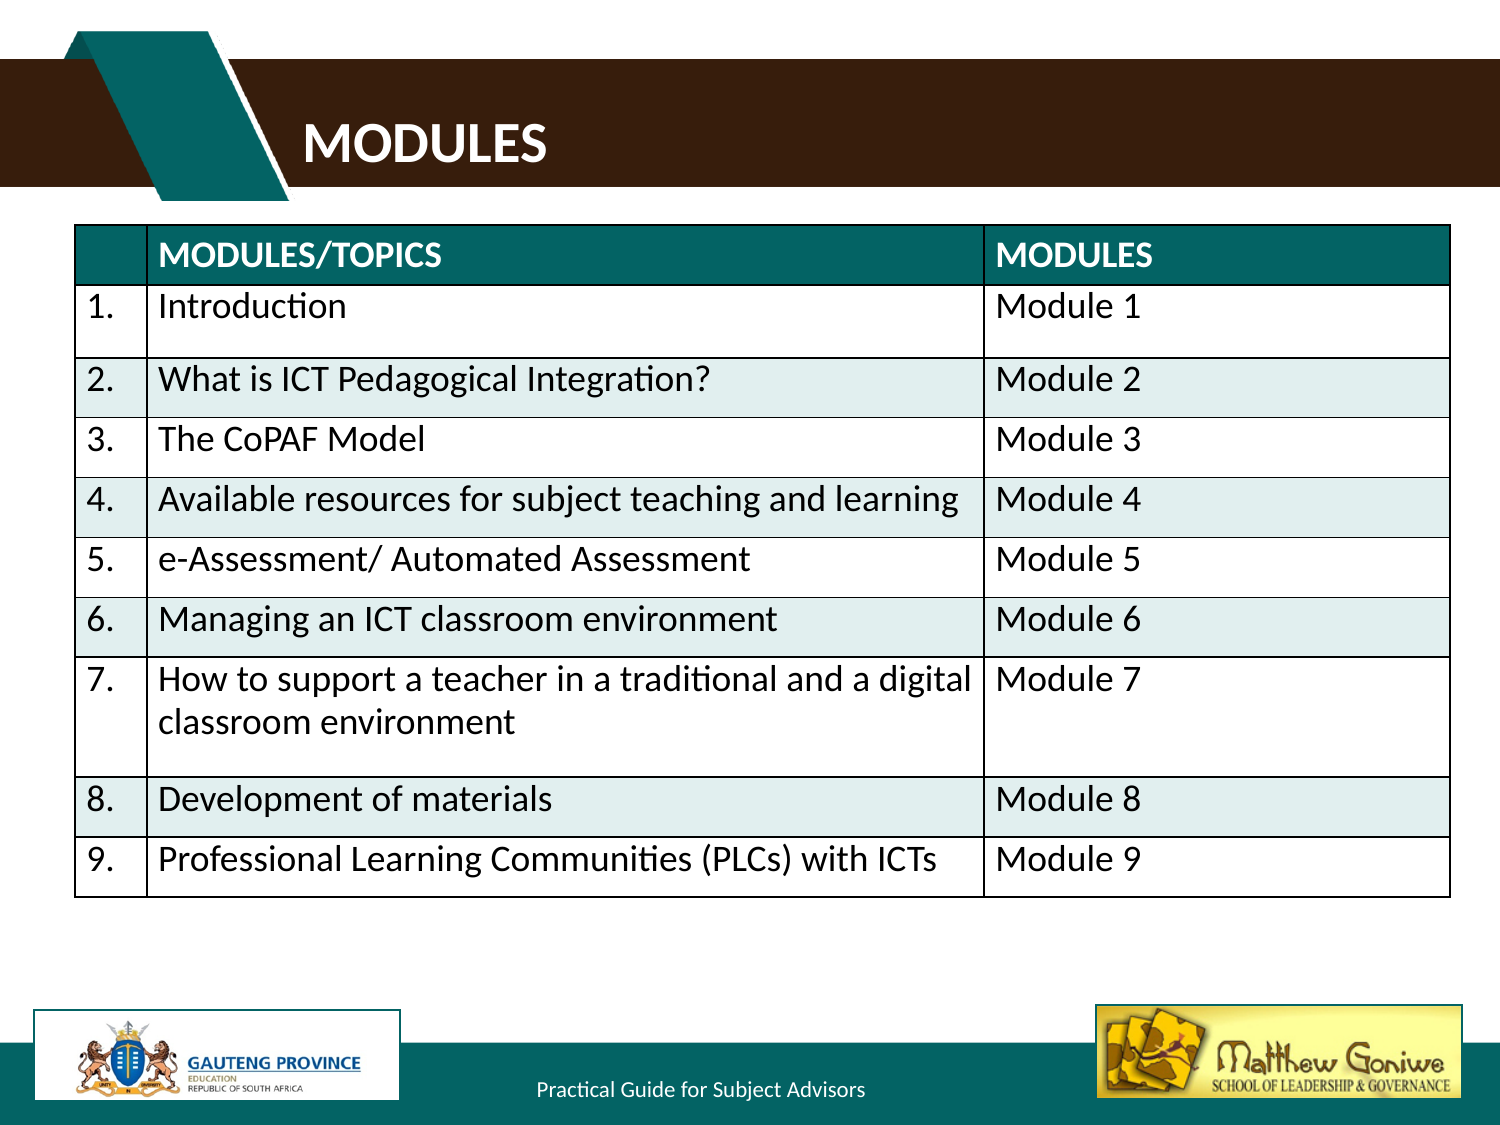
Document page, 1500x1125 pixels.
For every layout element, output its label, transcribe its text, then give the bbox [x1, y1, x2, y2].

table_cell Managing an ICT classroom environment [148, 598, 983, 656]
picture [0, 0, 1500, 227]
table_cell 1. [76, 286, 146, 357]
table_cell 5. [76, 538, 146, 597]
table_cell Module 6 [985, 598, 1449, 656]
table_cell 7. [76, 658, 146, 776]
table_header MODULES/TOPICS [148, 226, 983, 284]
table_cell 8. [76, 778, 146, 836]
table_cell Module 4 [985, 478, 1449, 537]
table_cell Module 7 [985, 658, 1449, 776]
picture [67, 1014, 367, 1099]
table_cell Module 3 [985, 418, 1449, 477]
table_header [76, 226, 146, 284]
table_cell 3. [76, 418, 146, 477]
table_cell Module 8 [985, 778, 1449, 836]
table_cell Module 5 [985, 538, 1449, 597]
table_cell 2. [76, 359, 146, 417]
table_cell Module 1 [985, 286, 1449, 357]
table_cell Module 9 [985, 838, 1449, 896]
table_cell Module 2 [985, 359, 1449, 417]
title MODULES [287, 100, 1397, 187]
table_cell How to support a teacher in a traditional and a digital classroom environment [148, 658, 983, 776]
table_cell 4. [76, 478, 146, 537]
table_cell 6. [76, 598, 146, 656]
table_cell Development of materials [148, 778, 983, 836]
table_cell 9. [76, 838, 146, 896]
table_header MODULES [985, 226, 1449, 284]
table_cell The CoPAF Model [148, 418, 983, 477]
table_cell Professional Learning Communities (PLCs) with ICTs [148, 838, 983, 896]
table_cell e-Assessment/ Automated Assessment [148, 538, 983, 597]
picture [1097, 1006, 1461, 1098]
table_cell Introduction [148, 286, 983, 357]
table_cell Available resources for subject teaching and learning [148, 478, 983, 537]
table_cell What is ICT Pedagogical Integration? [148, 359, 983, 417]
